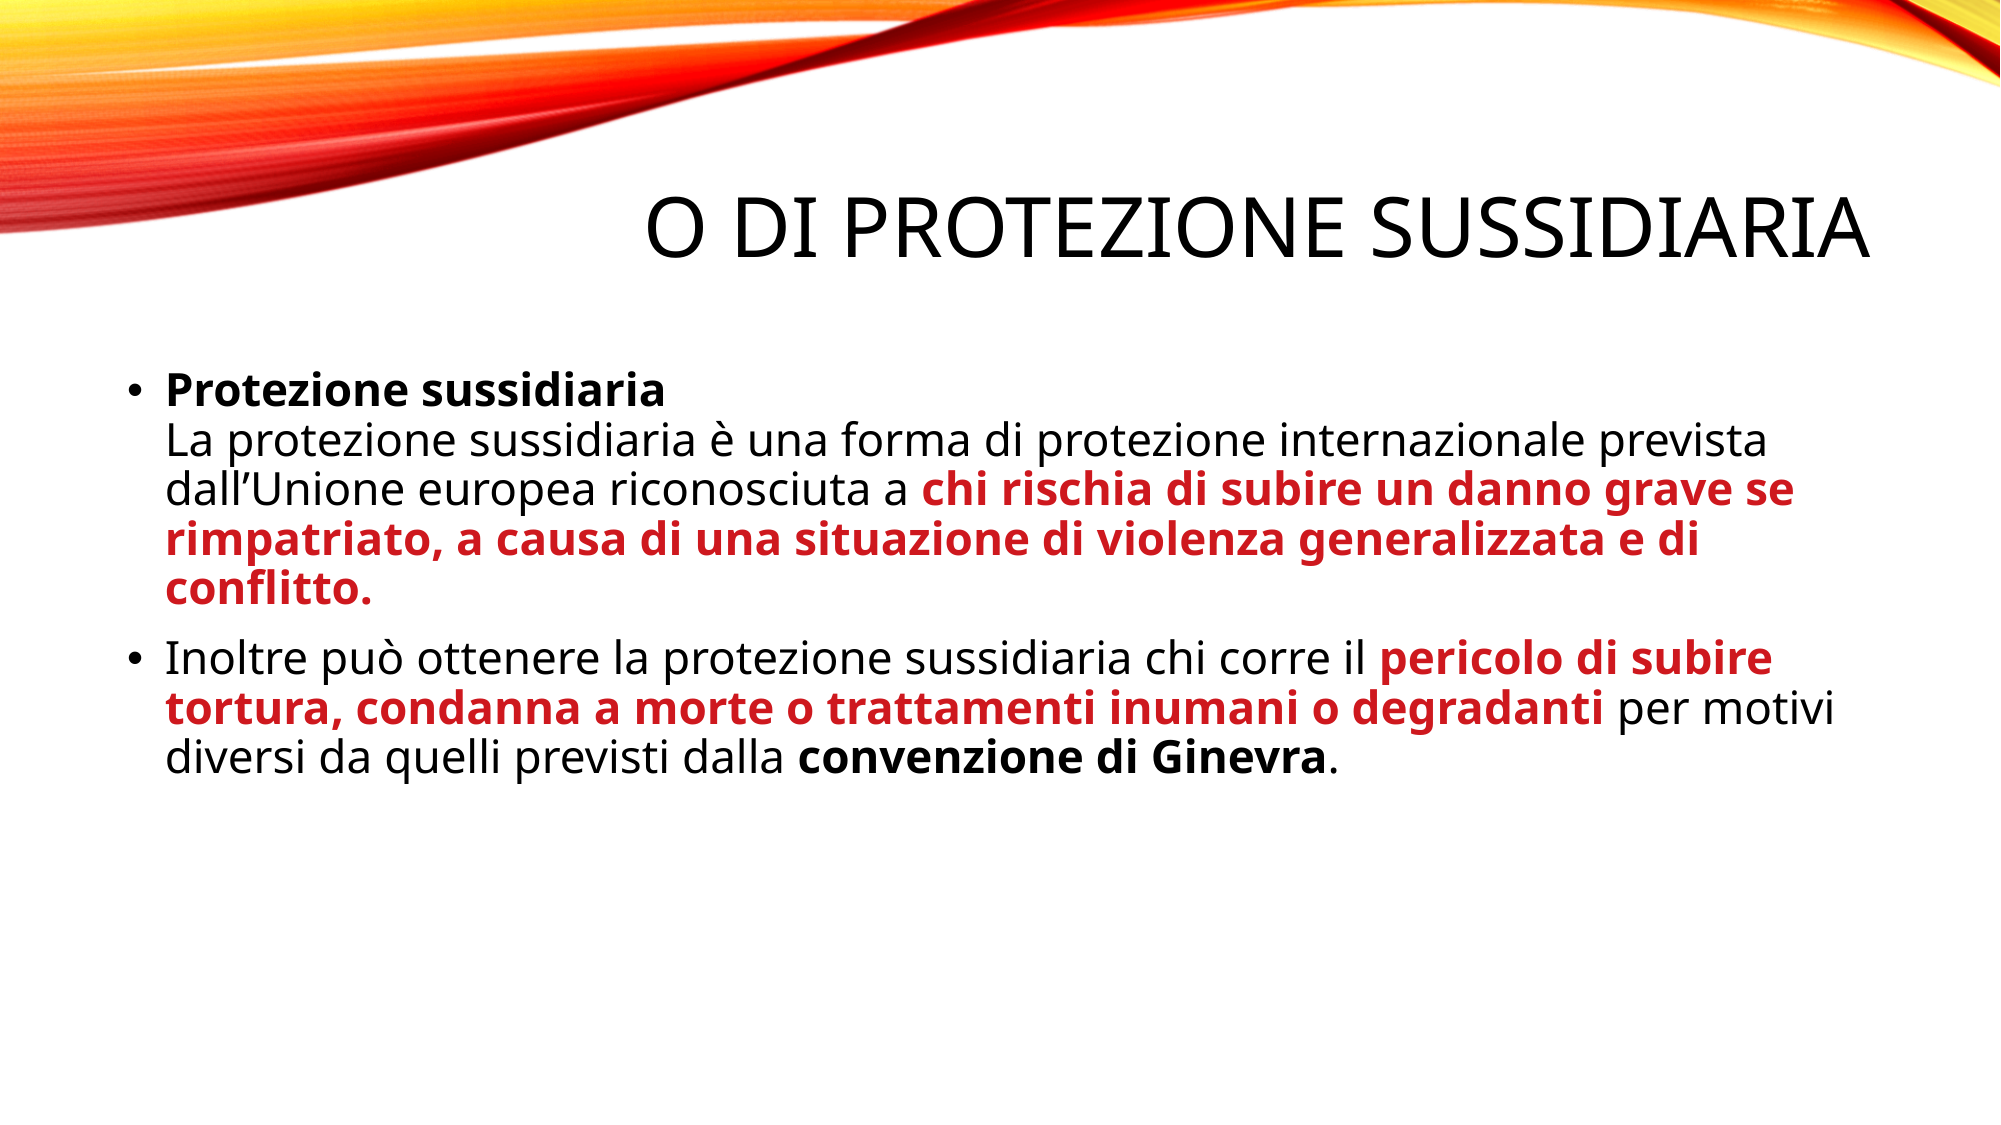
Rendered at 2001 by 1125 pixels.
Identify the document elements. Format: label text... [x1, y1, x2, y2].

text_box Protezione sussidiaria La protezione sussidiaria è una forma di protezione internazionale prevista dall’Unione europea riconosciuta a chi rischia di subire un danno grave se rimpatriato, a causa di una situazione di violenza generalizzata e di conflitto. Inoltre può ottenere la protezione sussidiaria chi corre il pericolo di subire tortura, condanna a morte o trattamenti inumani o degradanti per motivi diversi da quelli previsti dalla convenzione di Ginevra. [112, 360, 1887, 1020]
picture [0, 0, 2000, 236]
text_box O di PROTEZIONE SUSSIDIARIA [474, 125, 1887, 337]
